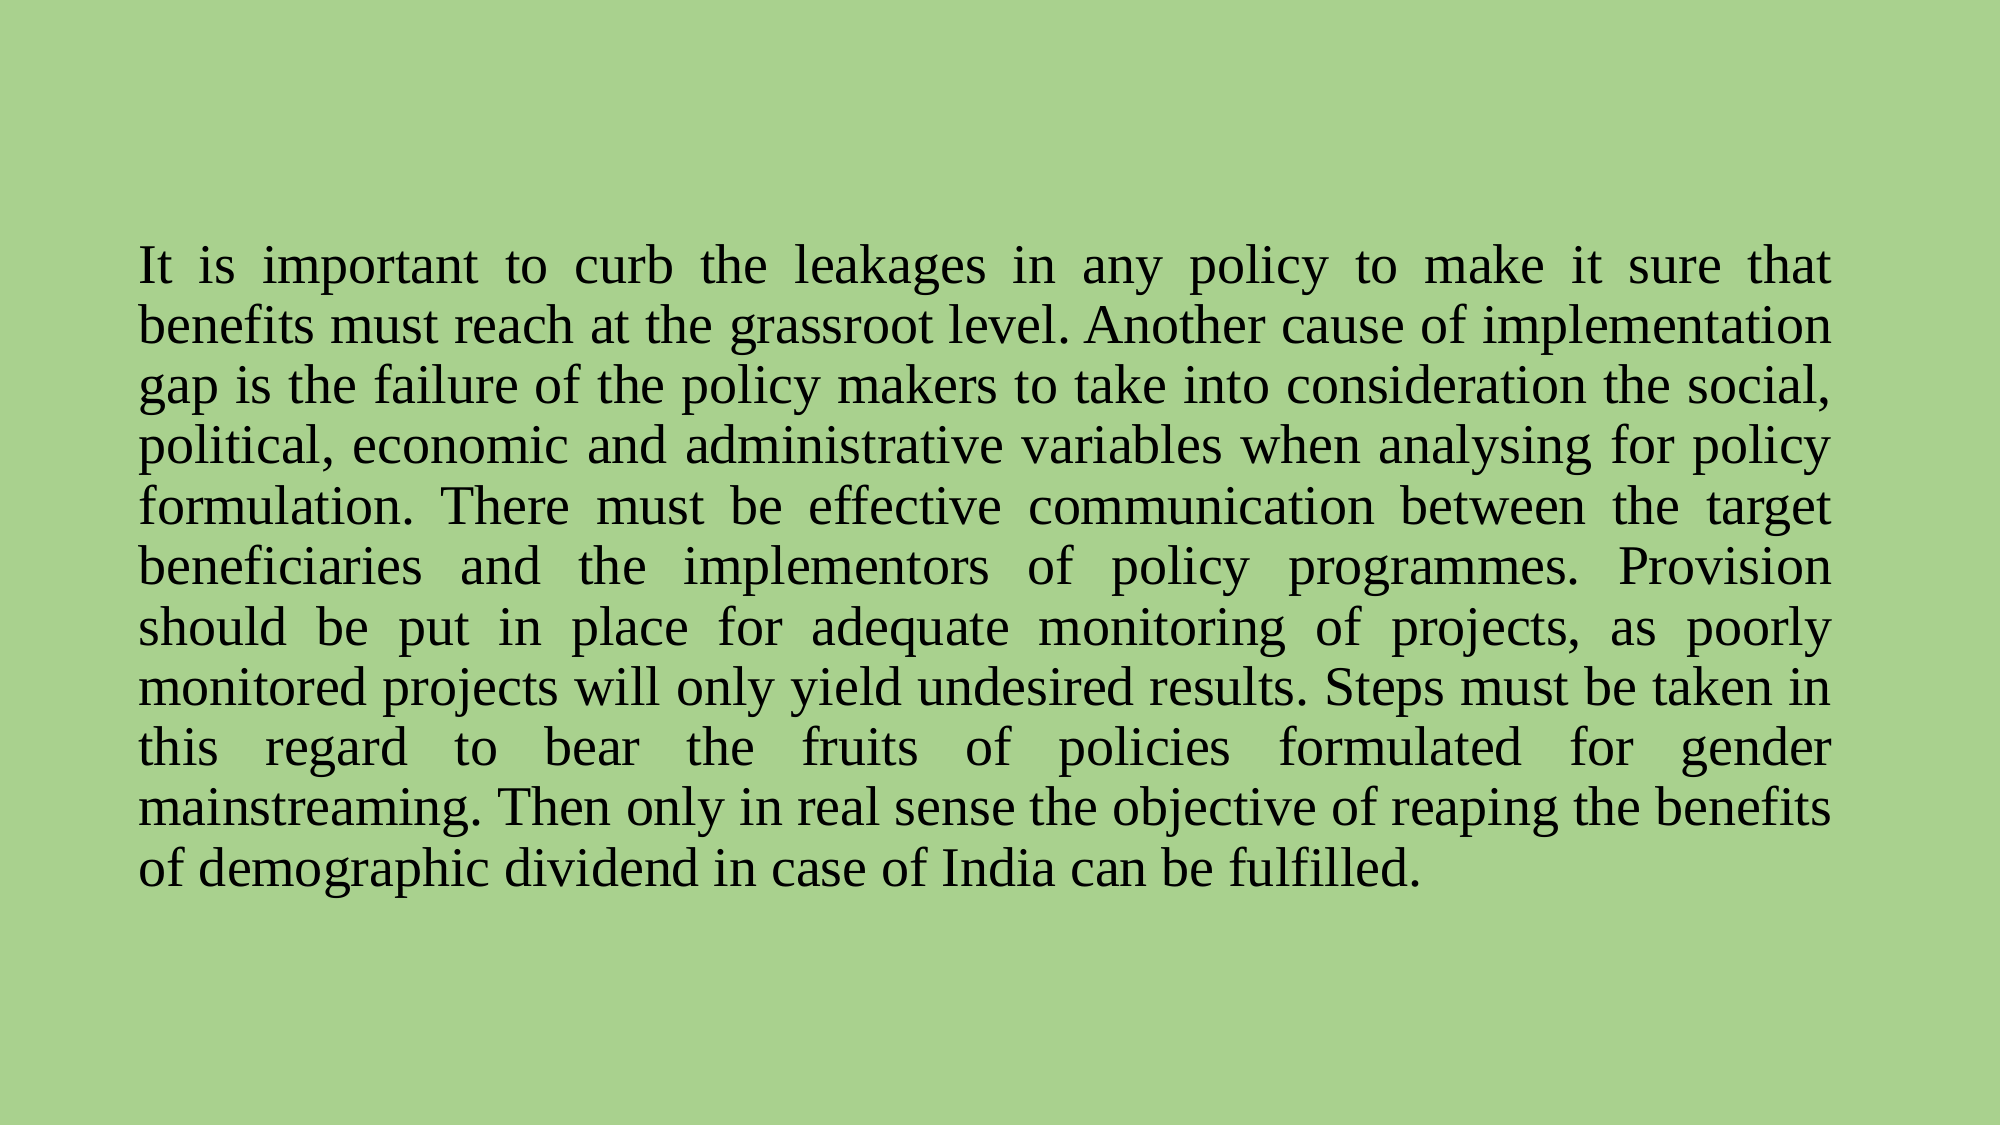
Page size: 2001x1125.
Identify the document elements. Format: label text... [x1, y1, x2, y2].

list It is important to curb the leakages in any policy to make it sure that benefits must reach at the grassroot level. Another cause of implementation gap is the failure of the policy makers to take into consideration the social, political, economic and administrative variables when analysing for policy formulation. There must be effective communication between the target beneficiaries and the implementors of policy programmes. Provision should be put in place for adequate monitoring of projects, as poorly monitored projects will only yield undesired results. Steps must be taken in this regard to bear the fruits of policies formulated for gender mainstreaming. Then only in real sense the objective of reaping the benefits of demographic dividend in case of India can be fulfilled. [123, 227, 1849, 942]
